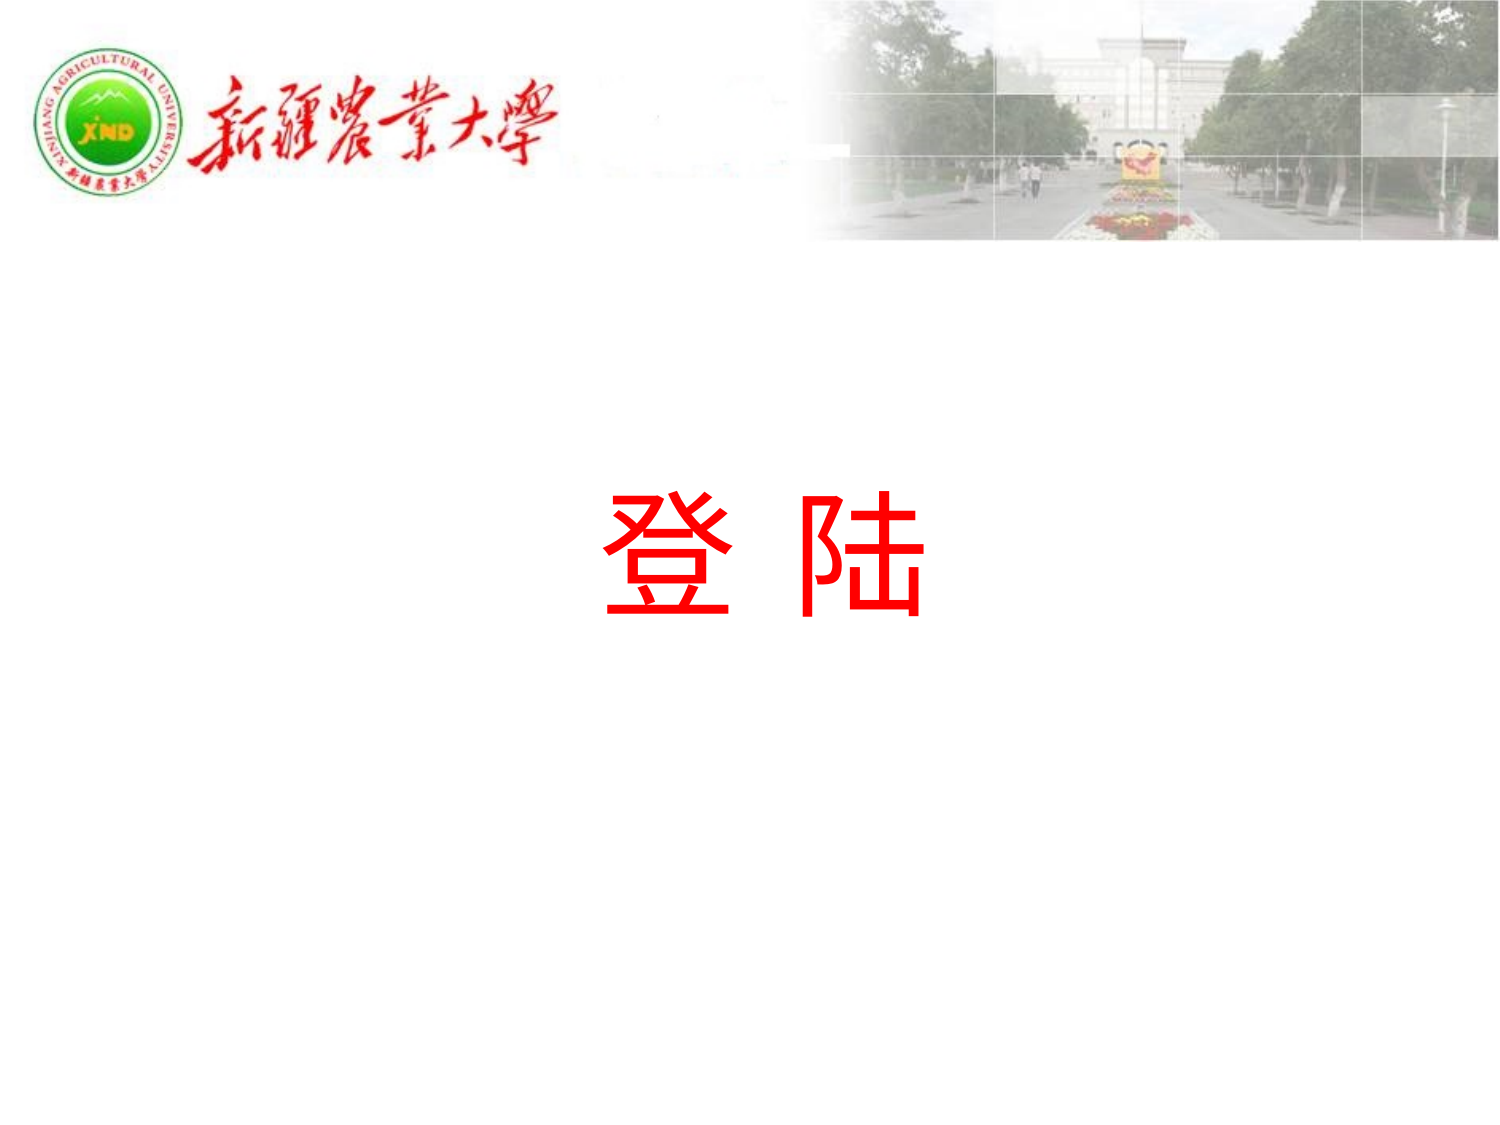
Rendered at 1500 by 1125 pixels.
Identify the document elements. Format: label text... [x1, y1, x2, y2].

picture [0, 0, 1500, 243]
title 登 陆 [206, 456, 1324, 647]
